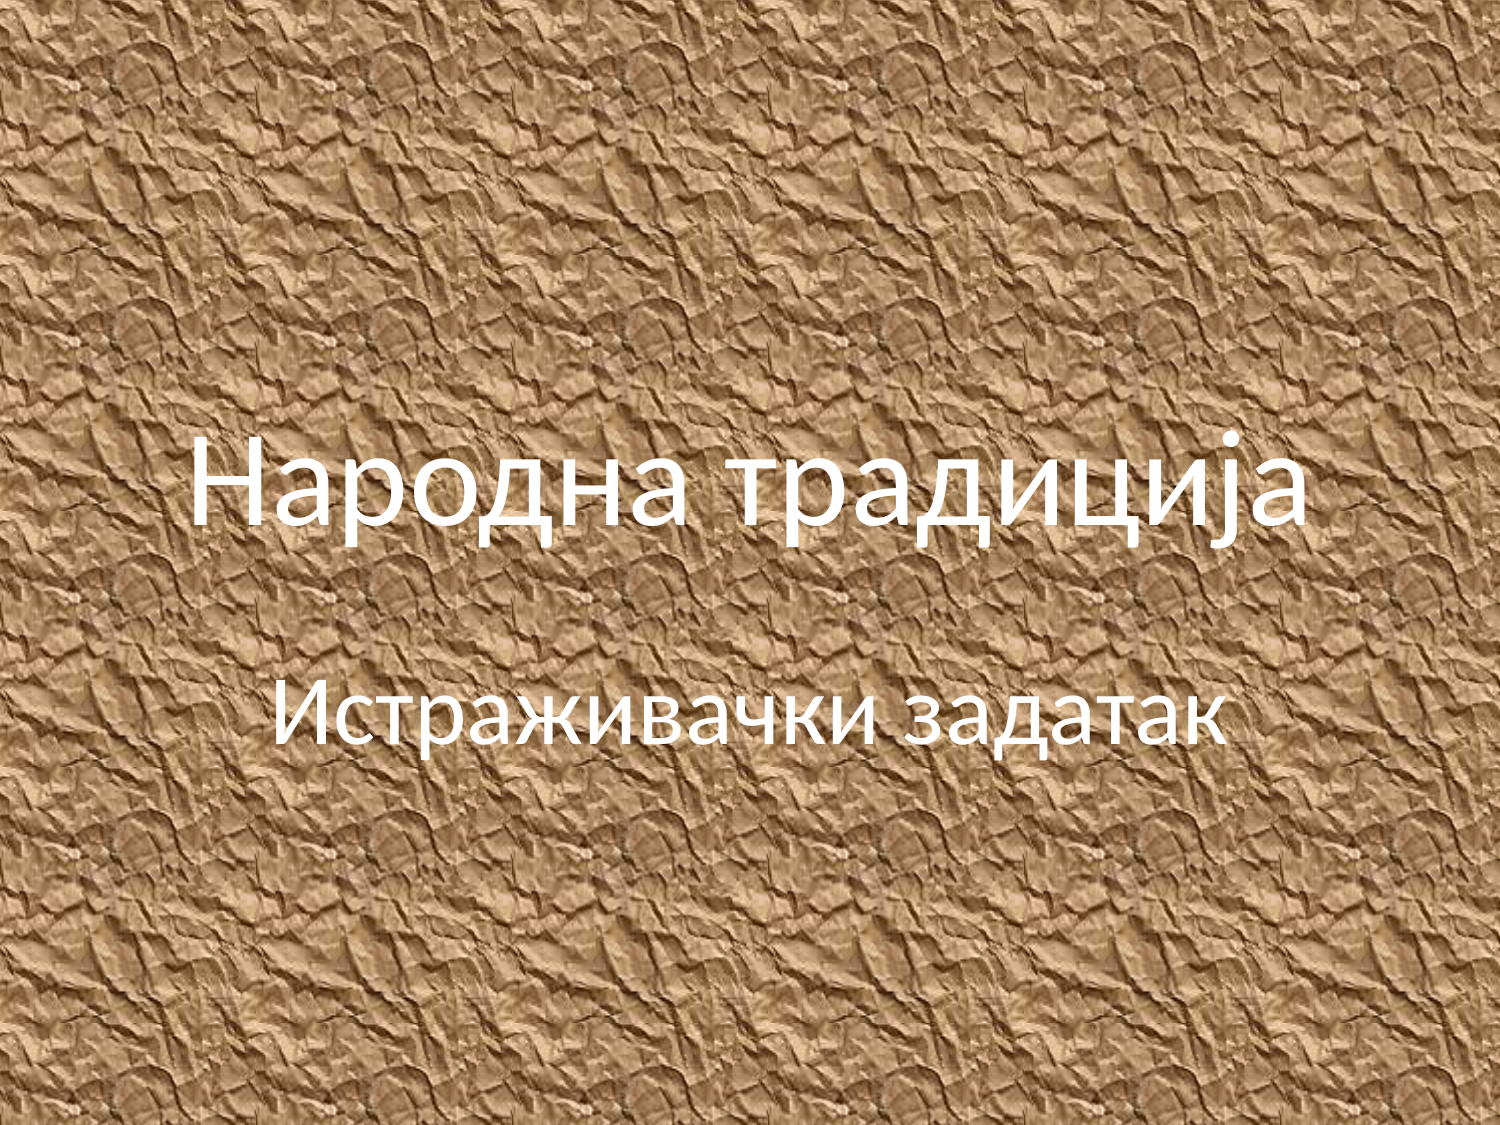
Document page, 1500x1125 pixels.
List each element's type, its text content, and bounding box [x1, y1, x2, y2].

picture [0, 0, 1500, 1125]
subtitle Истраживачки задатак [225, 637, 1275, 925]
title Народна традиција [112, 349, 1388, 591]
